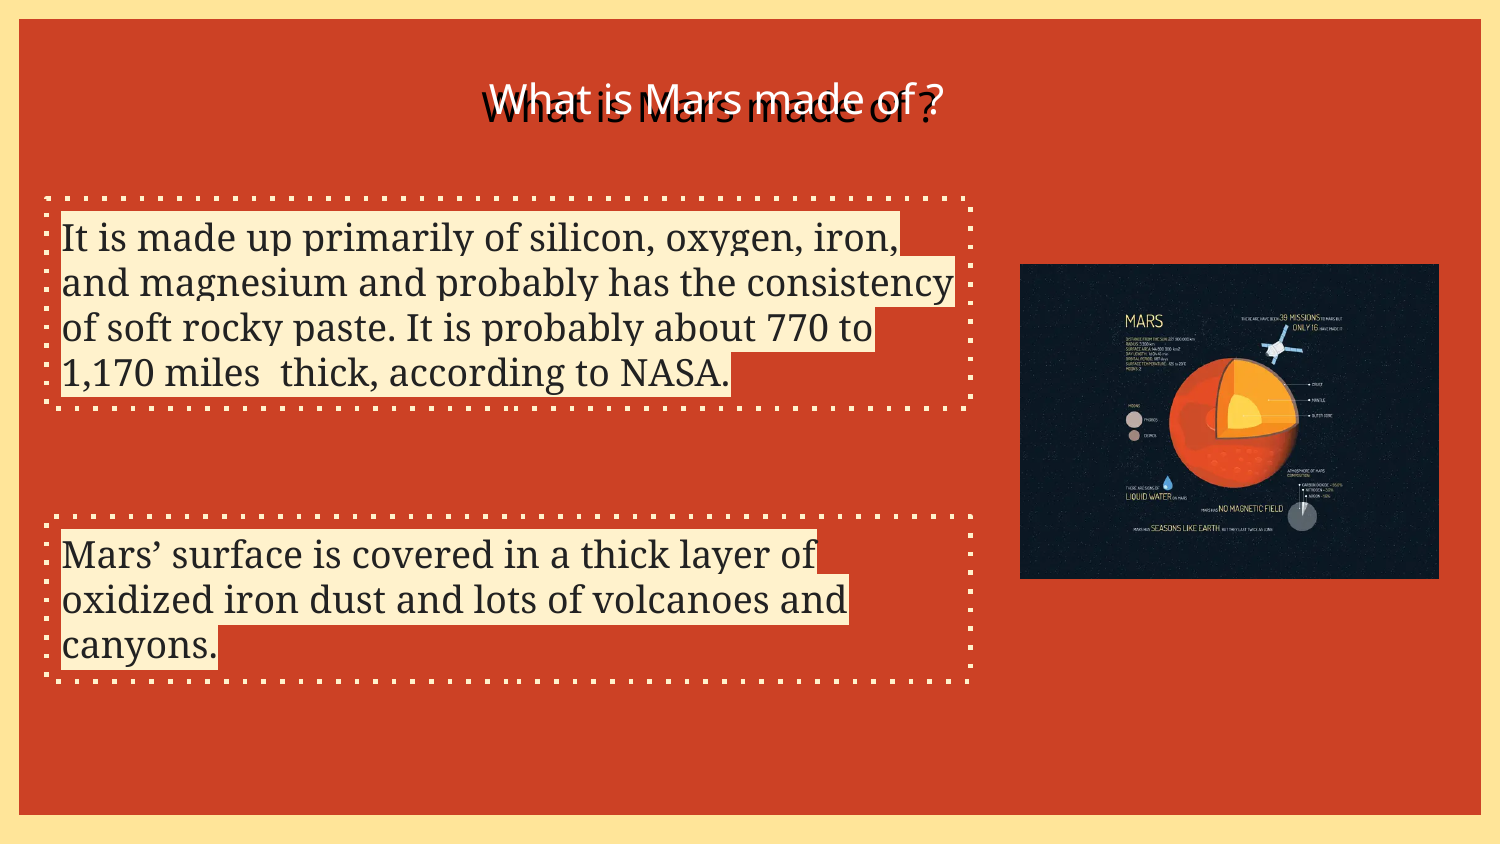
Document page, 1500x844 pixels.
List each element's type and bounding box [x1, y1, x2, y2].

picture [1020, 264, 1440, 580]
text_box [0, 0, 1500, 834]
